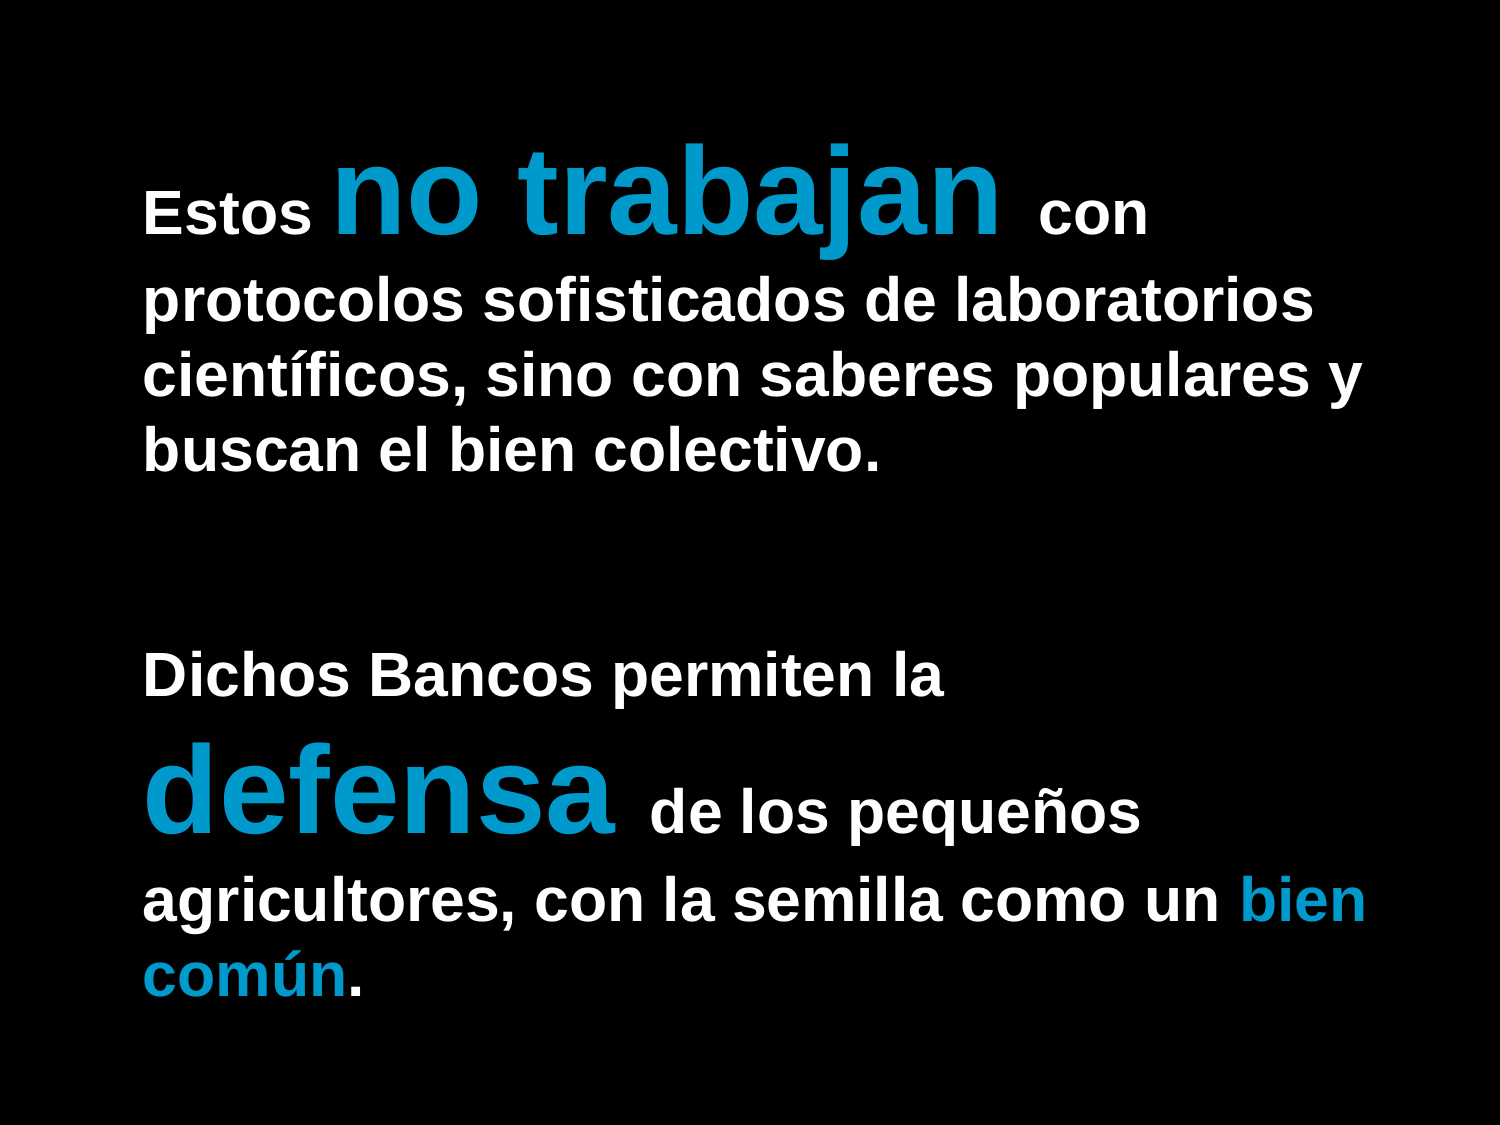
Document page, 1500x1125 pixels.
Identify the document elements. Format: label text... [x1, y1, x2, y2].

text_box Estos no trabajan con protocolos sofisticados de laboratorios científicos, sino con saberes populares y buscan el bien colectivo. Dichos Bancos permiten la defensa de los pequeños agricultores, con la semilla como un bien común. [53, 101, 1418, 1016]
